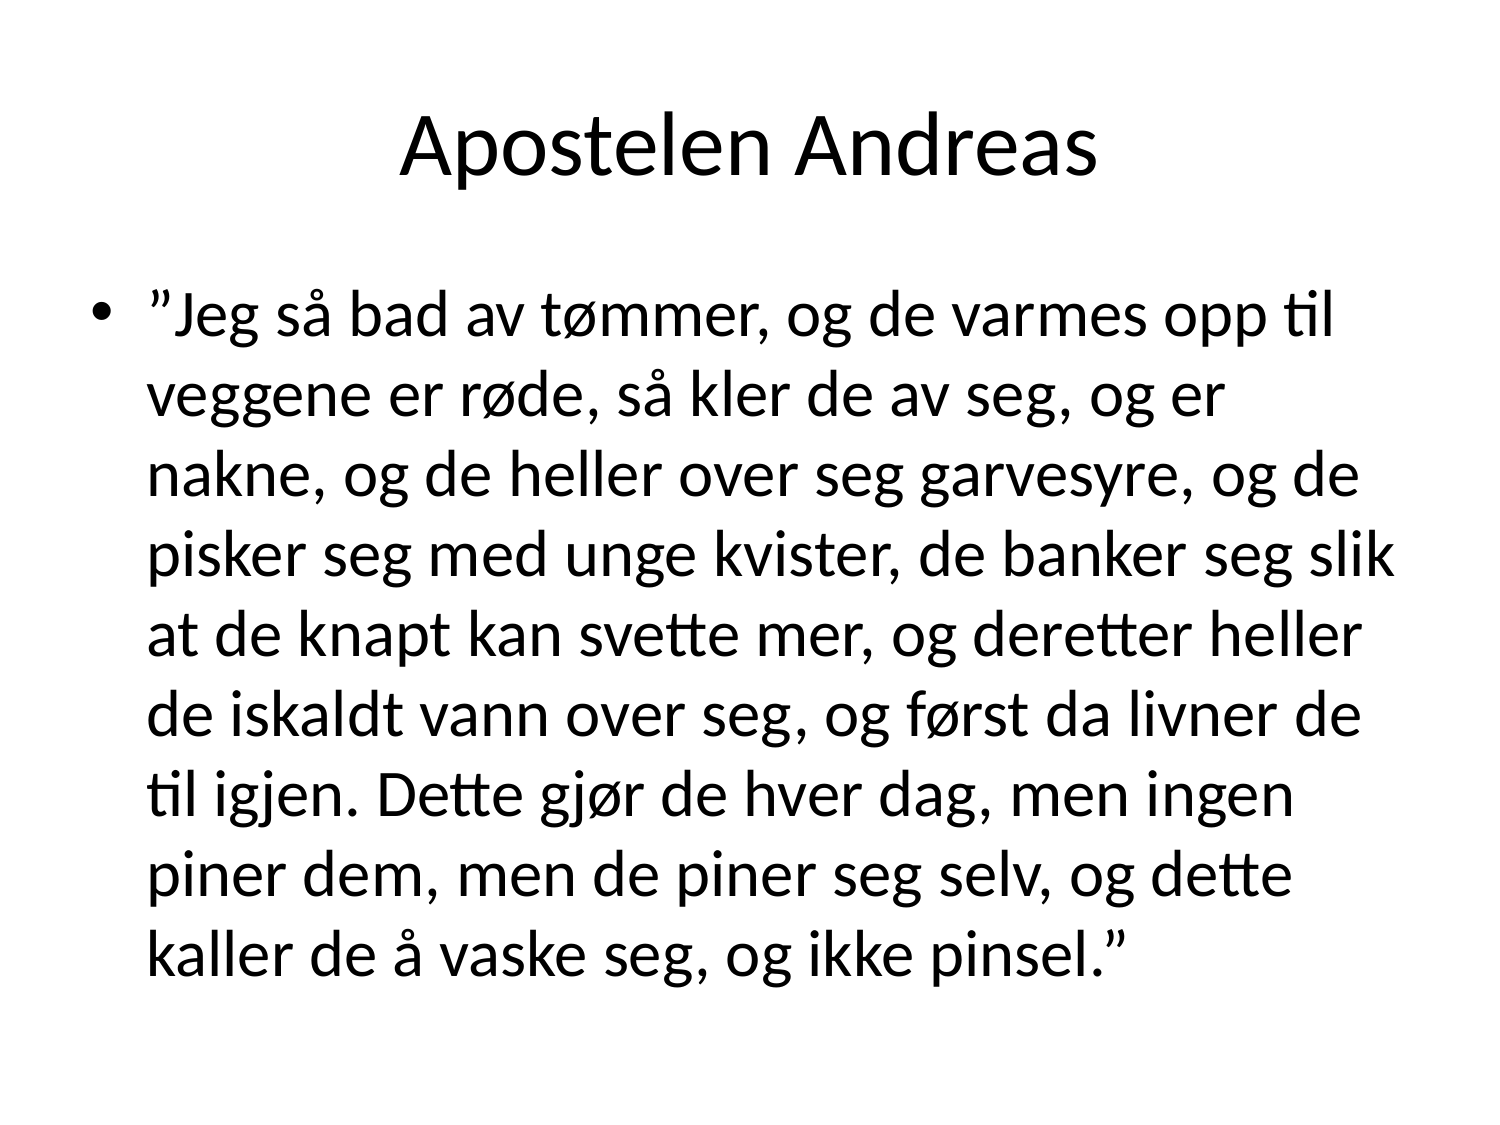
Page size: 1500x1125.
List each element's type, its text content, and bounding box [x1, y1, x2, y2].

title Apostelen Andreas [75, 45, 1425, 233]
list ”Jeg så bad av tømmer, og de varmes opp til veggene er røde, så kler de av seg, og er nakne, og de heller over seg garvesyre, og de pisker seg med unge kvister, de banker seg slik at de knapt kan svette mer, og deretter heller de iskaldt vann over seg, og først da livner de til igjen. Dette gjør de hver dag, men ingen piner dem, men de piner seg selv, og dette kaller de å vaske seg, og ikke pinsel.” [75, 262, 1425, 1005]
